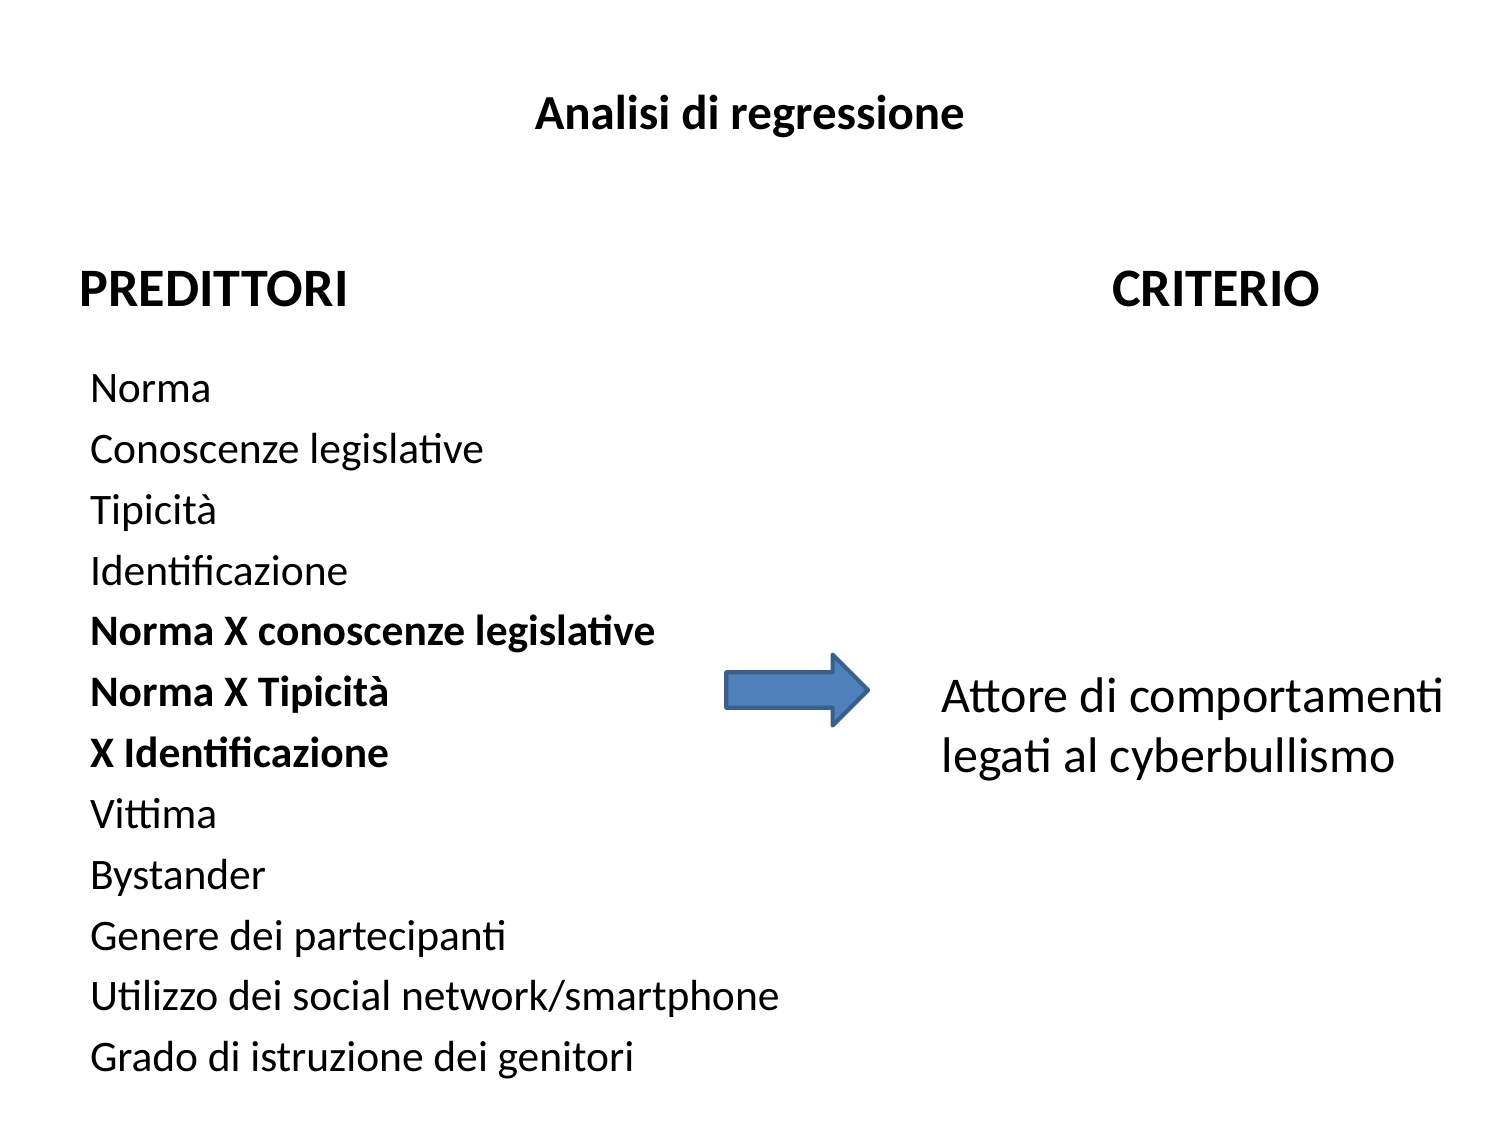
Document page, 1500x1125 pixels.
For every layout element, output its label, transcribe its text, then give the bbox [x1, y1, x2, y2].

text_box CRITERIO [797, 245, 1459, 326]
title Analisi di regressione [75, 19, 1425, 207]
list Norma Conoscenze legislative Tipicità Identificazione Norma X conoscenze legislative Norma X Tipicità X Identificazione Vittima Bystander Genere dei partecipanti Utilizzo dei social network/smartphone Grado di istruzione dei genitori [75, 351, 1425, 1094]
text_box [724, 652, 871, 728]
text_box Attore di comportamenti legati al cyberbullismo [927, 654, 1500, 790]
text_box PREDITTORI [64, 245, 715, 326]
